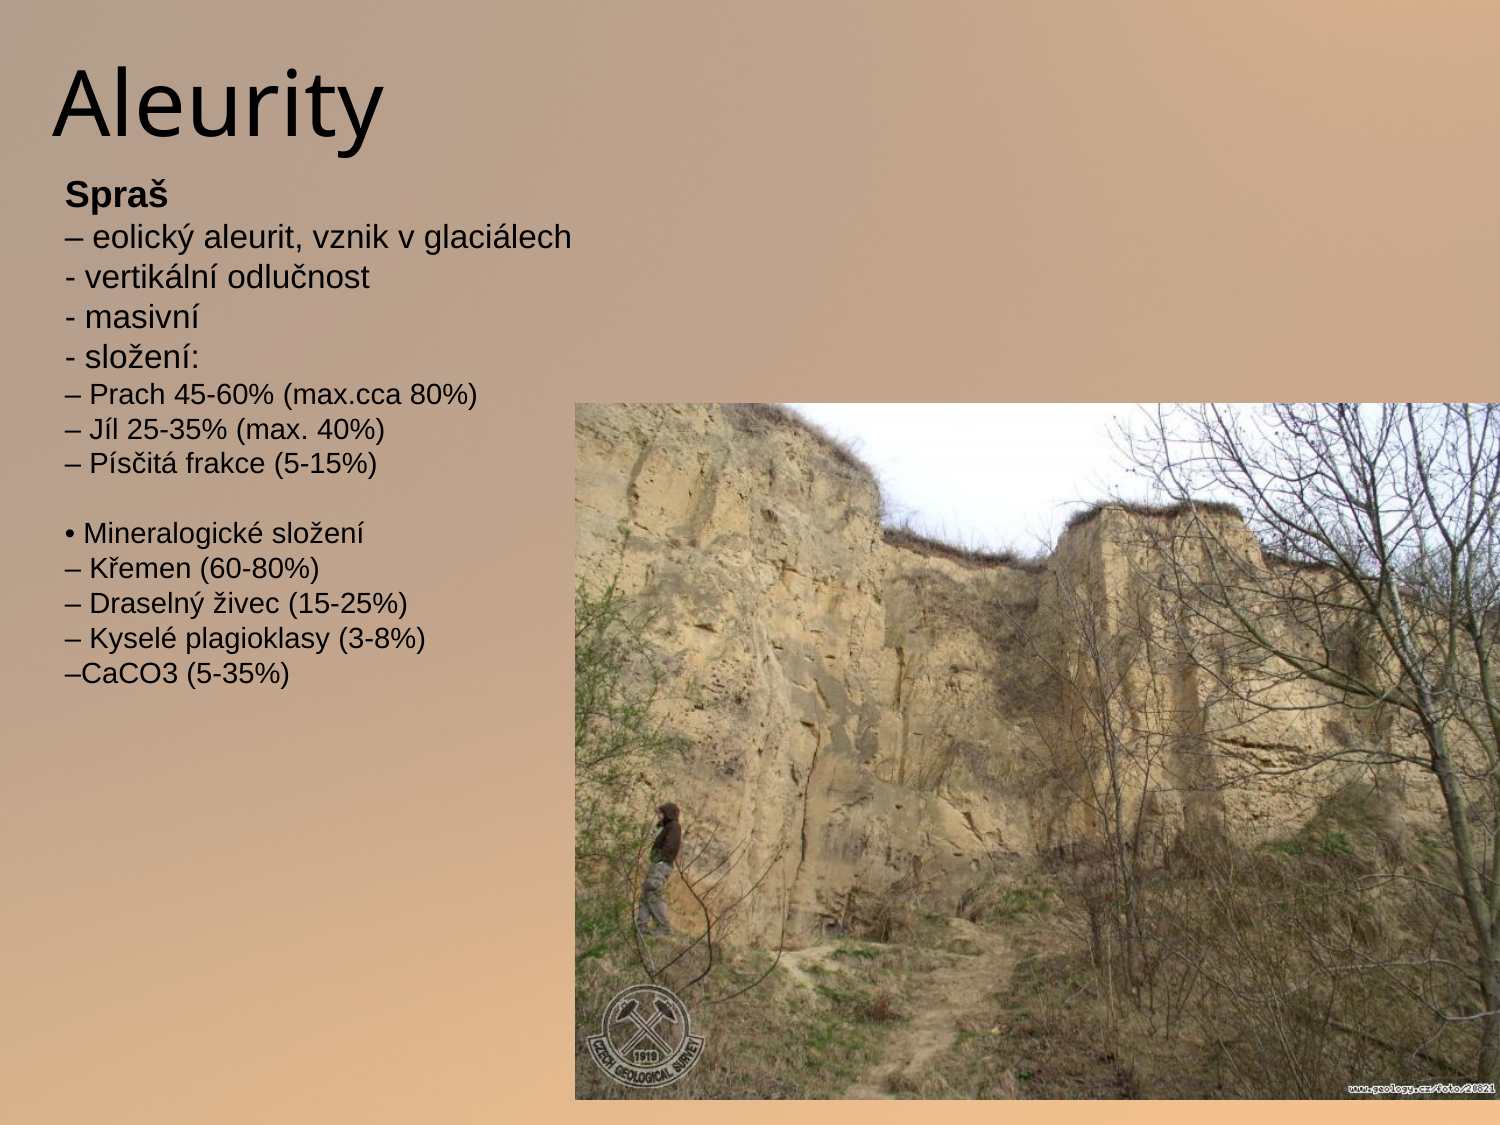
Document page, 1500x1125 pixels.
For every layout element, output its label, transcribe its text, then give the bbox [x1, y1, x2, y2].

title Aleurity [37, 0, 1439, 215]
text_box Spraš – eolický aleurit, vznik v glaciálech - vertikální odlučnost - masivní - složení: – Prach 45-60% (max.cca 80%) – Jíl 25-35% (max. 40%) – Písčitá frakce (5-15%) • Mineralogické složení – Křemen (60-80%) – Draselný živec (15-25%) – Kyselé plagioklasy (3-8%) –CaCO3 (5-35%) [50, 162, 1210, 697]
picture [0, 0, 1500, 1125]
